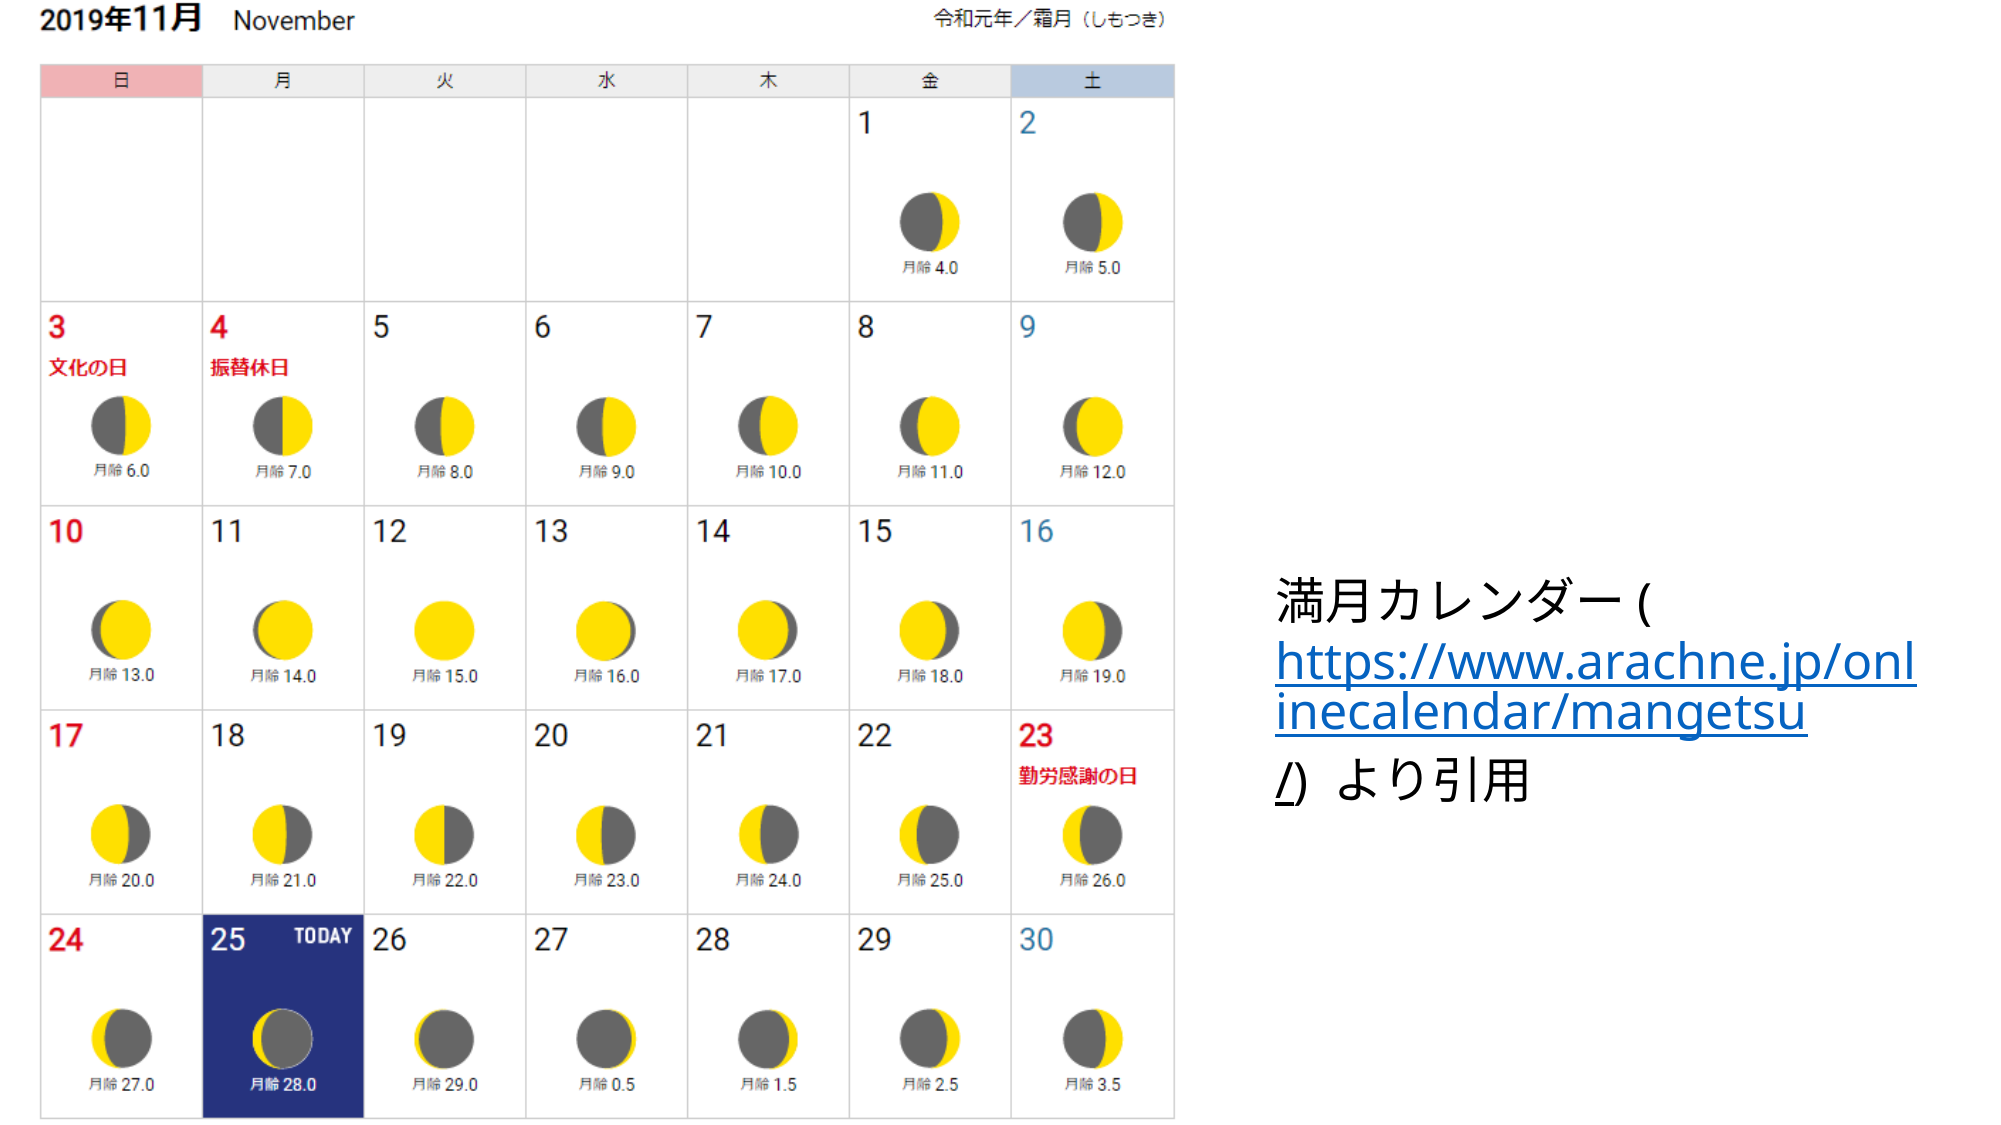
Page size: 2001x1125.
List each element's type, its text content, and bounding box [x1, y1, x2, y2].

picture [26, 0, 1178, 1125]
text_box 満月カレンダー(https://www.arachne.jp/onlinecalendar/mangetsu/) より引用 [1260, 562, 1942, 774]
